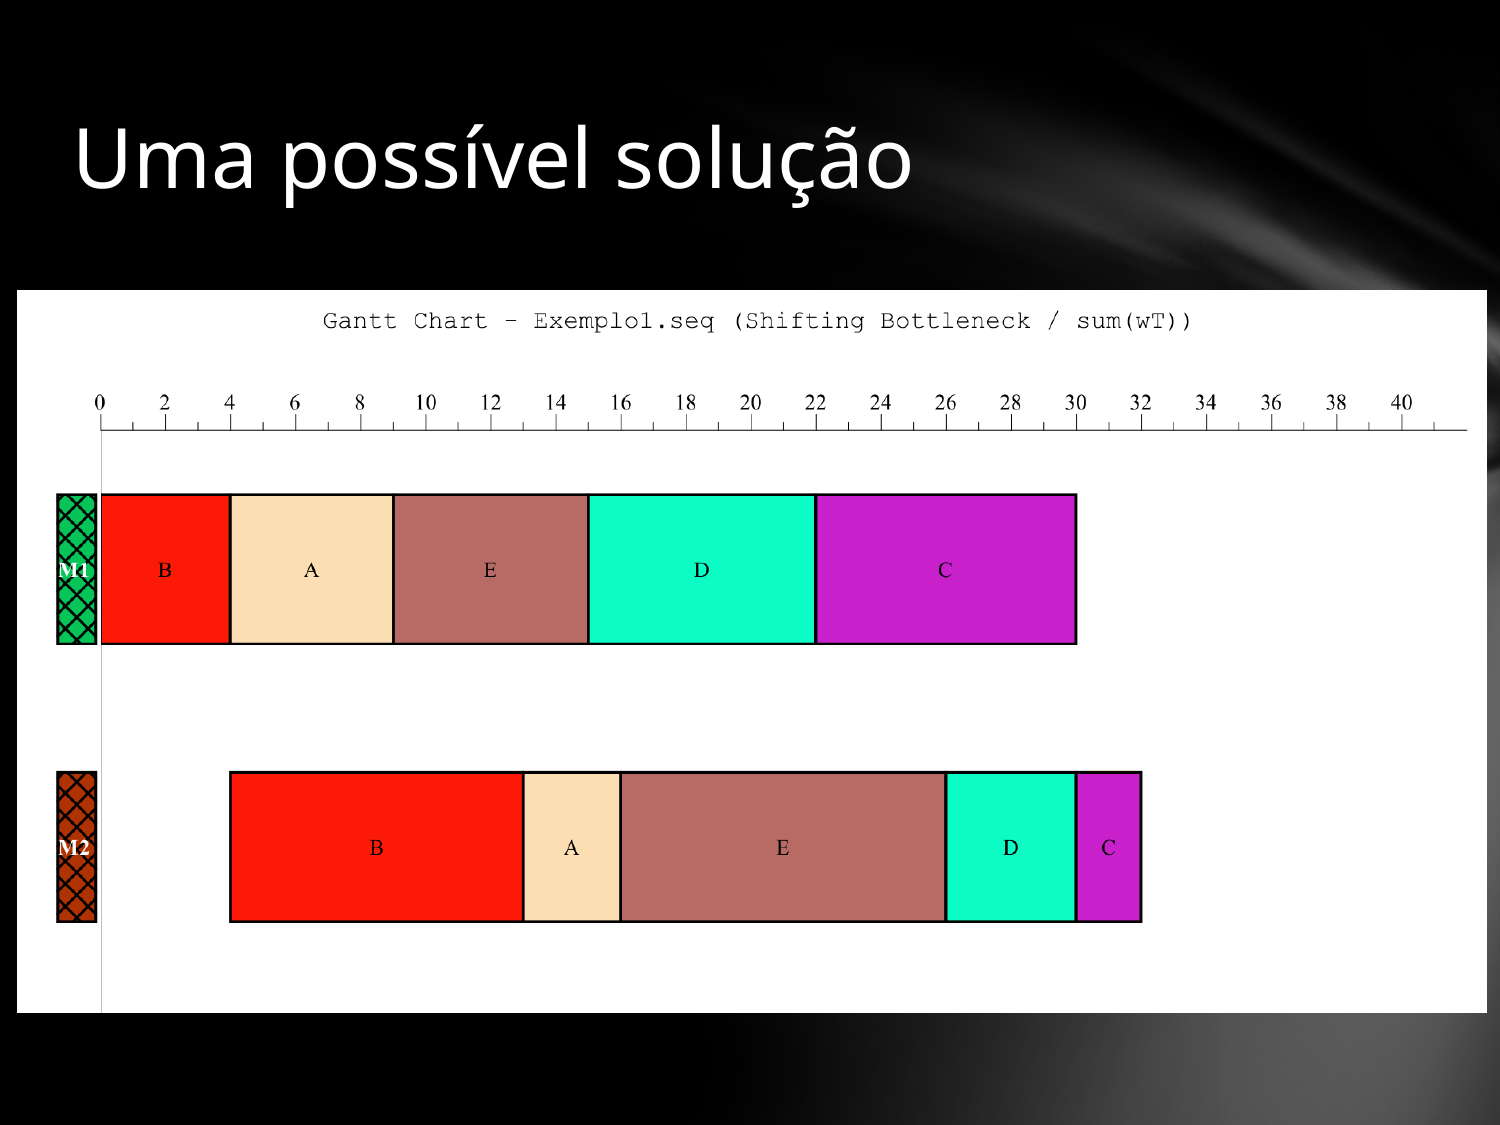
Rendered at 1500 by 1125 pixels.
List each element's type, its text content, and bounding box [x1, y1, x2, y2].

title Uma possível solução [57, 37, 1318, 213]
picture [17, 290, 1487, 1013]
